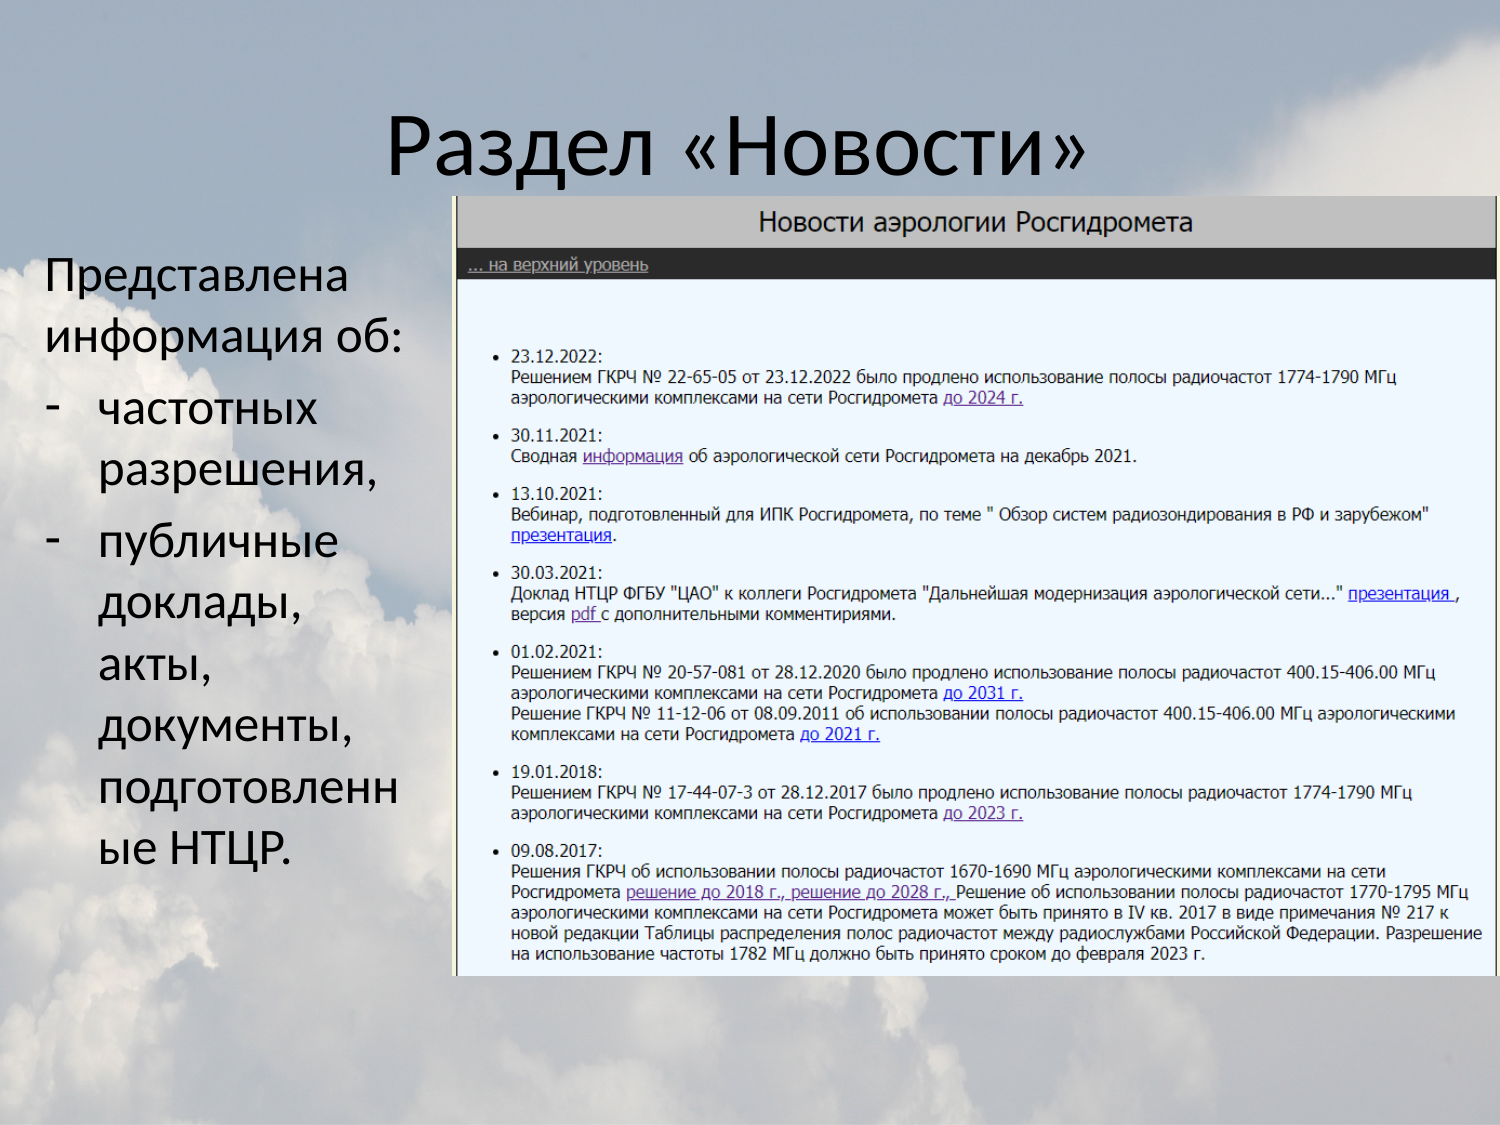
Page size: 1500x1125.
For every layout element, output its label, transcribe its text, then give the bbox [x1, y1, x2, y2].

list Представлена информация об: частотных разрешения, публичные доклады, акты, документы, подготовленные НТЦР. [29, 232, 421, 899]
title Раздел «Новости» [75, 45, 1425, 233]
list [451, 196, 1500, 977]
